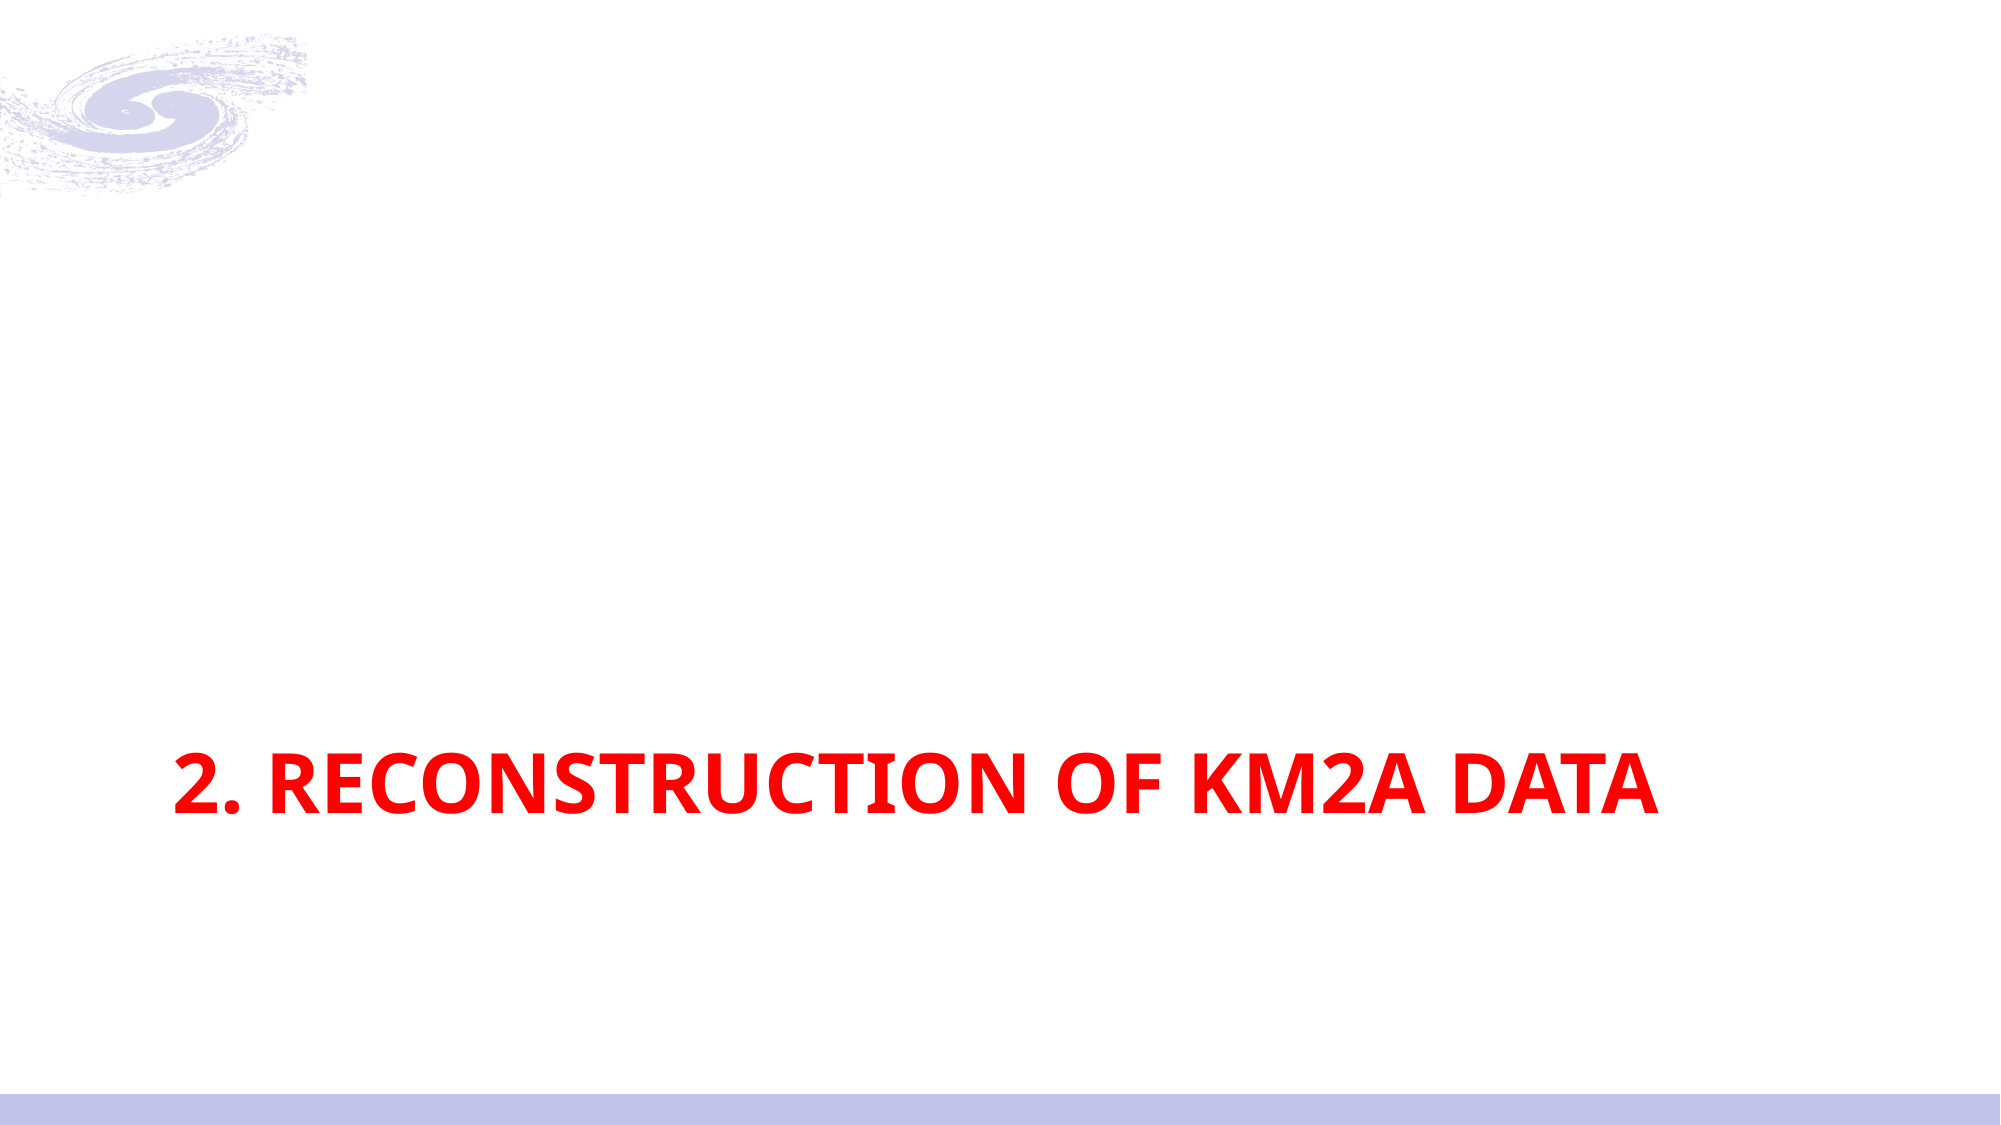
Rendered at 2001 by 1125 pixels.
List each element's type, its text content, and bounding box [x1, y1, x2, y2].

title 2. Reconstruction of KM2A data [157, 722, 1859, 947]
picture [0, 27, 307, 197]
